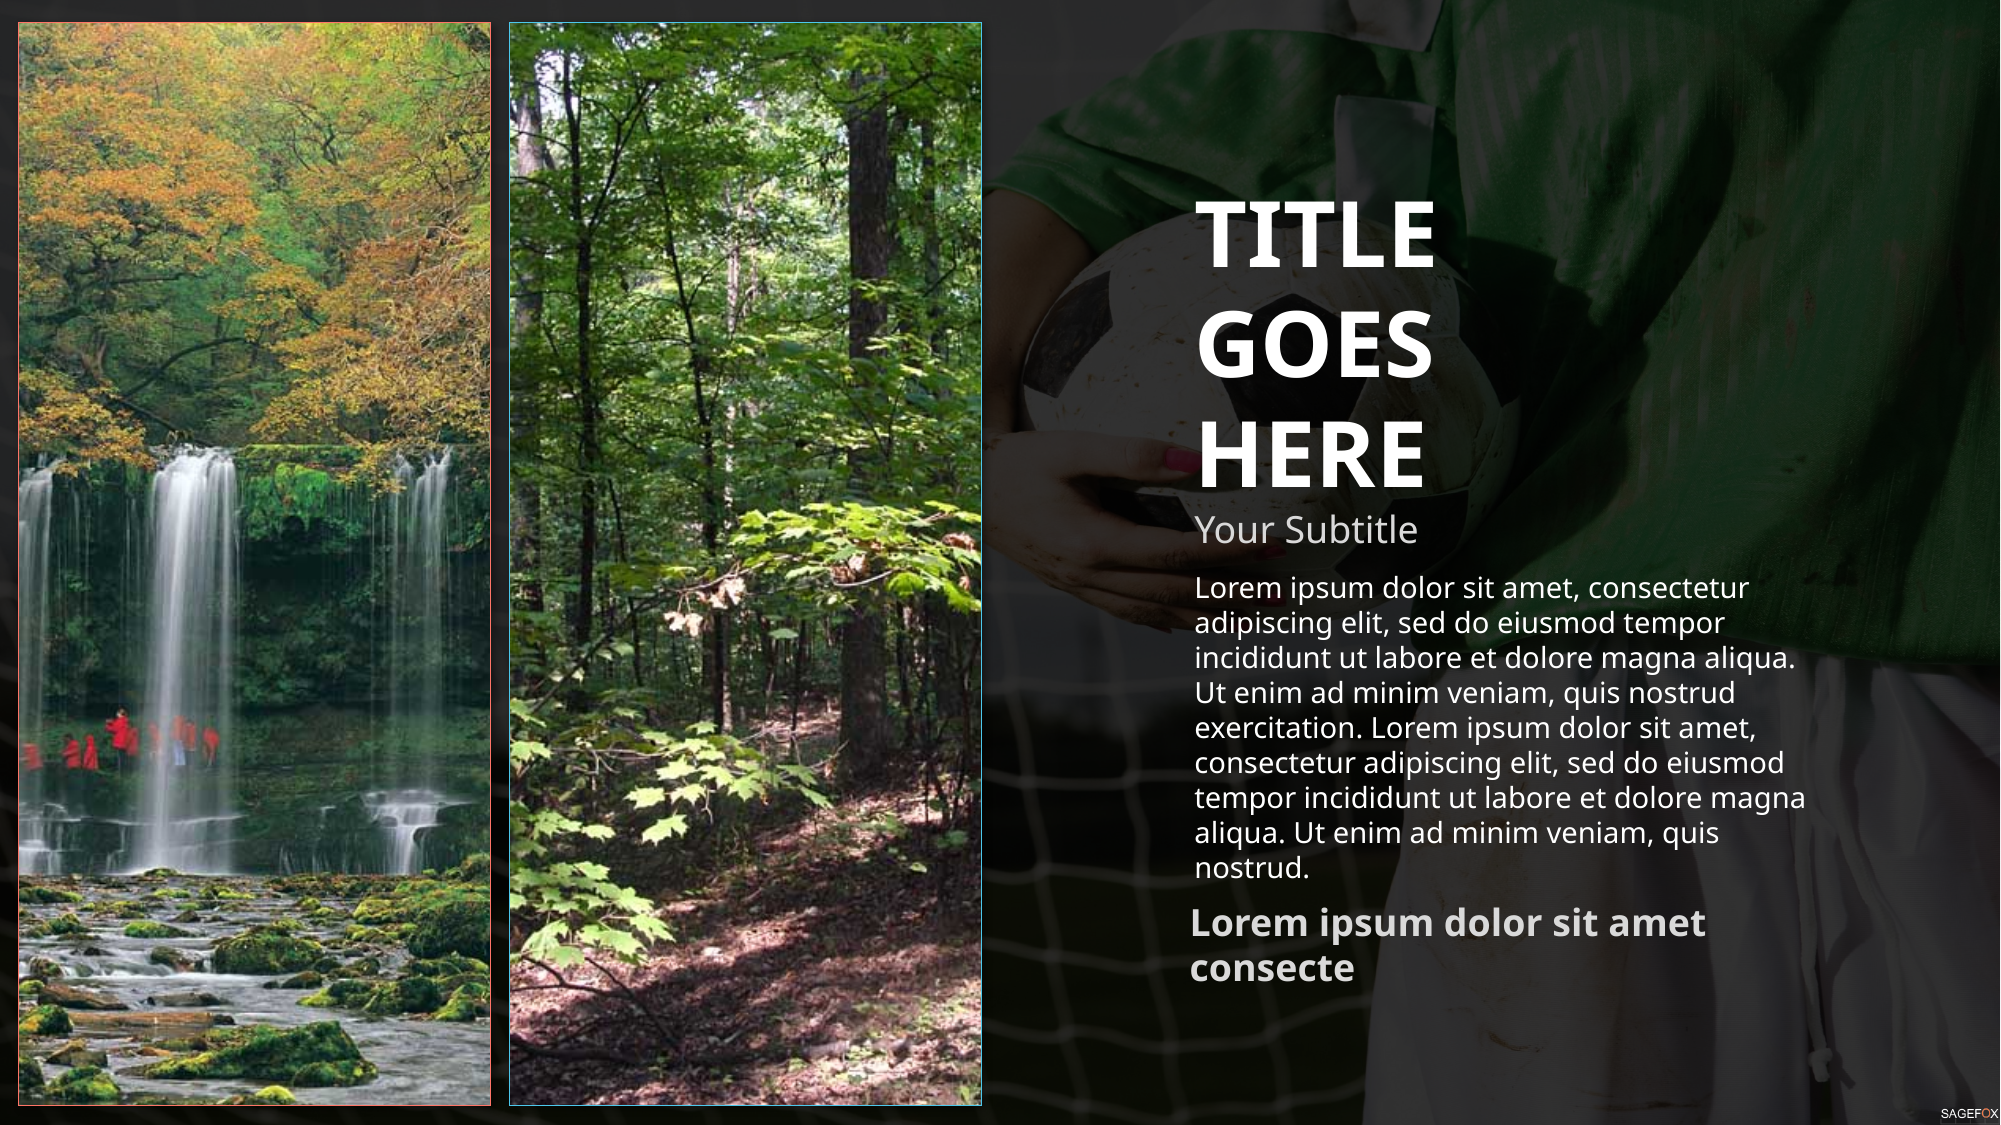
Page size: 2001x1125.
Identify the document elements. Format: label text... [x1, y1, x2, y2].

text_box [17, 21, 492, 1106]
picture [0, 0, 2001, 1125]
text_box Lorem ipsum dolor sit amet, consectetur adipiscing elit, sed do eiusmod tempor incididunt ut labore et dolore magna aliqua. Ut enim ad minim veniam, quis nostrud exercitation. Lorem ipsum dolor sit amet, consectetur adipiscing elit, sed do eiusmod tempor incididunt ut labore et dolore magna aliqua. Ut enim ad minim veniam, quis nostrud. [1179, 562, 1845, 892]
text_box [508, 21, 982, 1106]
text_box TITLE GOES HERE Your Subtitle [1179, 168, 1665, 562]
text_box Lorem ipsum dolor sit amet consecte [1179, 894, 1821, 995]
